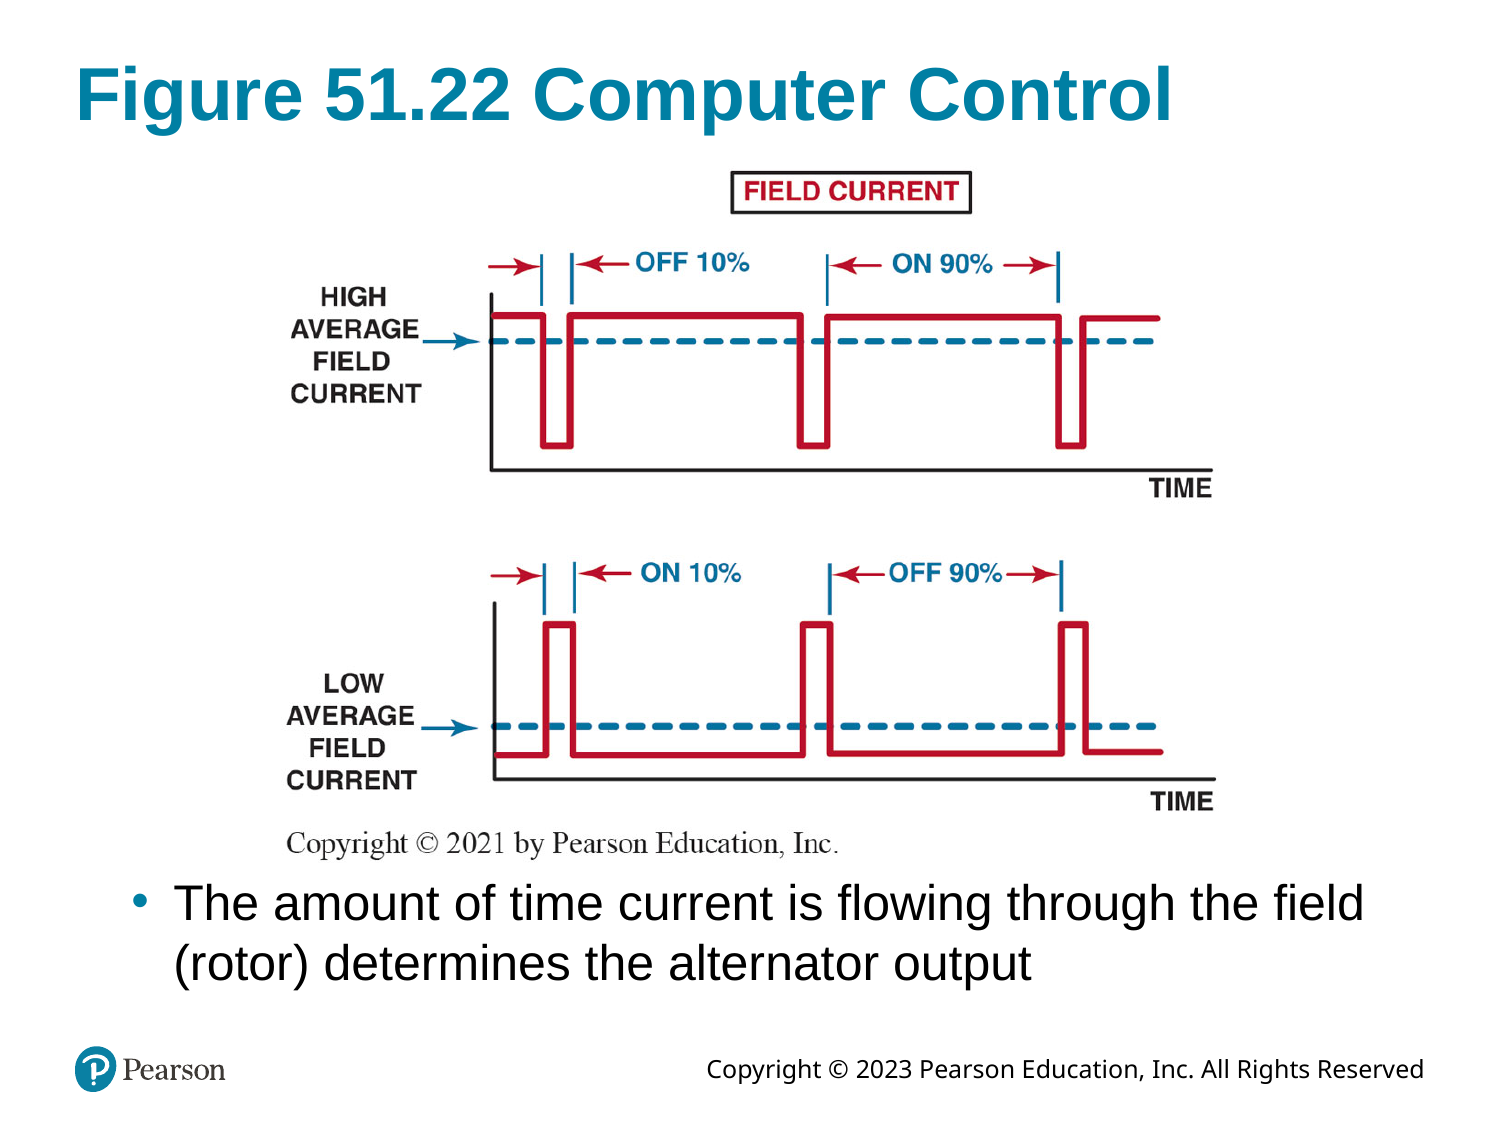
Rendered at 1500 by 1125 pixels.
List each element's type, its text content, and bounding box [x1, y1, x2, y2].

list The amount of time current is flowing through the field (rotor) determines the alternator output [131, 862, 1369, 999]
title Figure 51.22 Computer Control [75, 37, 1425, 144]
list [281, 166, 1219, 863]
